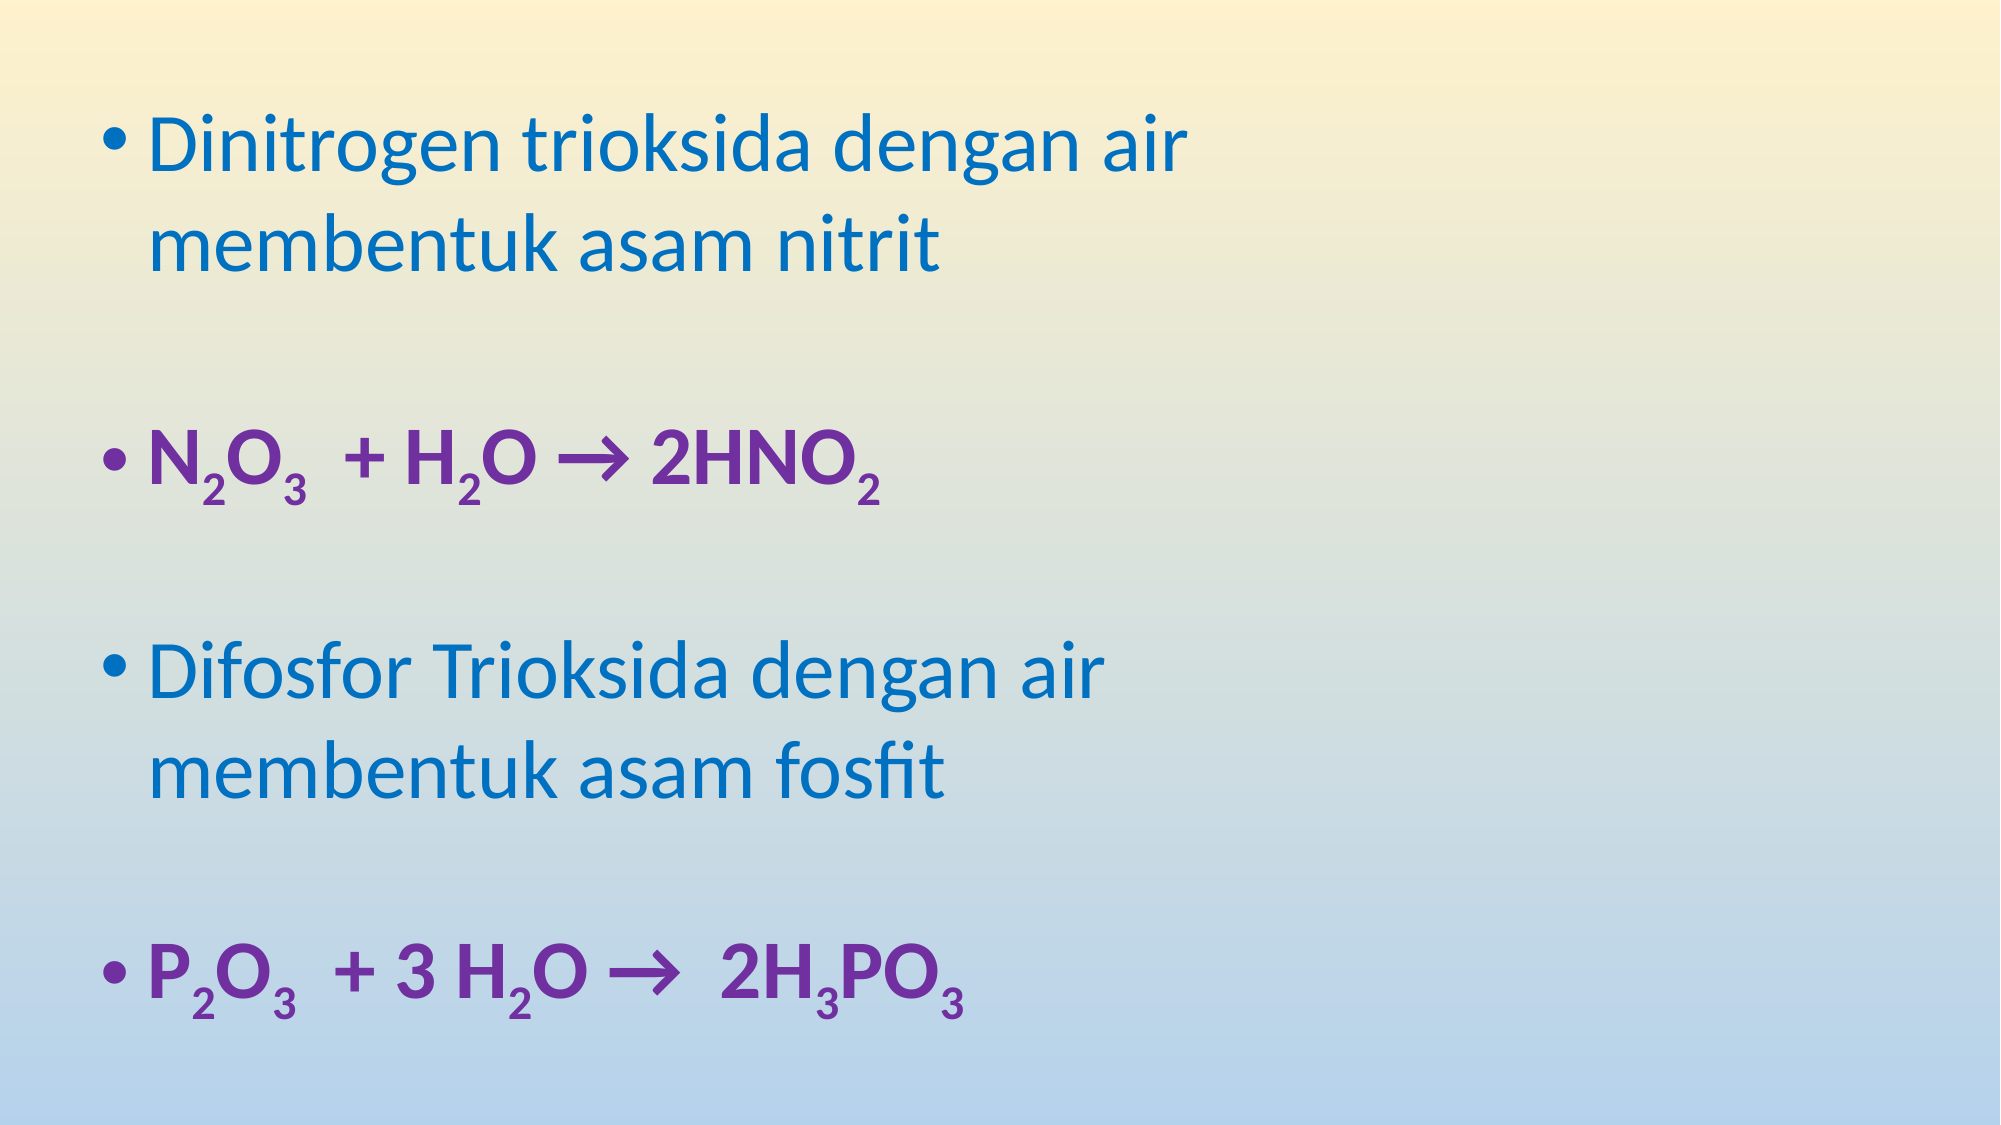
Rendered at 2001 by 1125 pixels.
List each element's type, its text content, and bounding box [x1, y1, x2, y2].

text_box Dinitrogen trioksida dengan air membentuk asam nitrit N2O3 + H2O → 2HNO2 Difosfor Trioksida dengan air membentuk asam fosfit P2O3 + 3 H2O → 2H3PO3 [85, 80, 1468, 1037]
